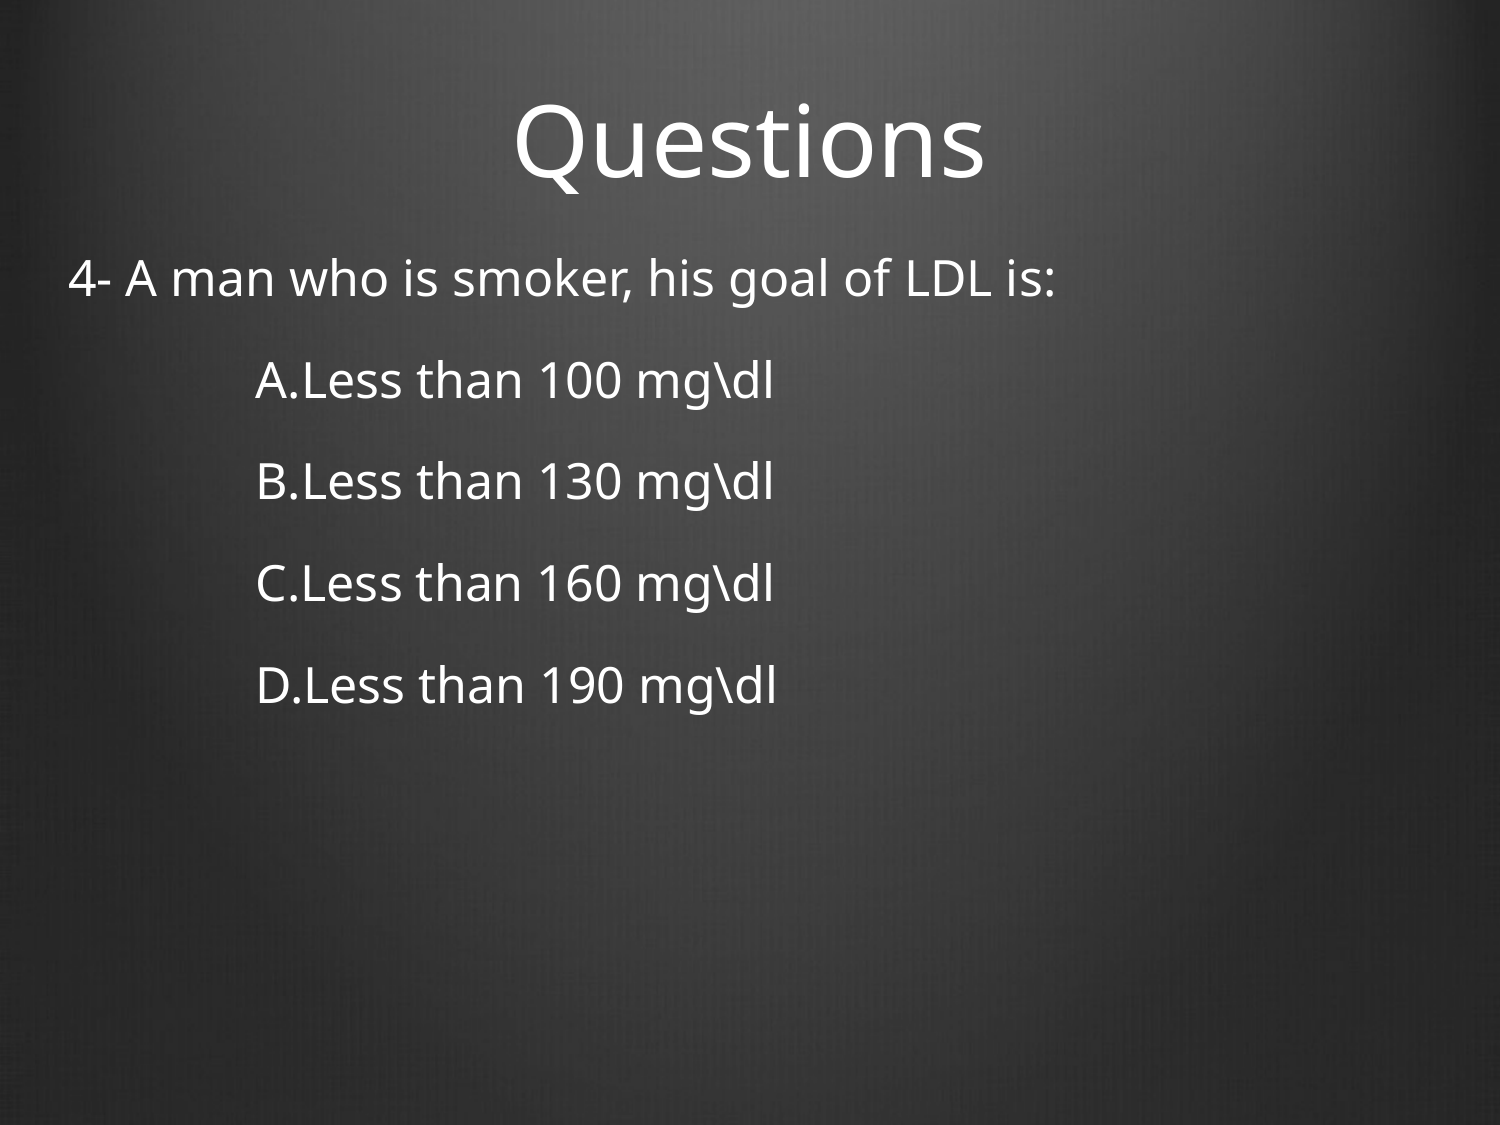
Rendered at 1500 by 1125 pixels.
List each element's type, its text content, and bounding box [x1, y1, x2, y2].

list 4- A man who is smoker, his goal of LDL is: Less than 100 mg\dl Less than 130 mg\dl Less than 160 mg\dl Less than 190 mg\dl [53, 238, 1424, 1024]
title Questions [112, 19, 1388, 238]
